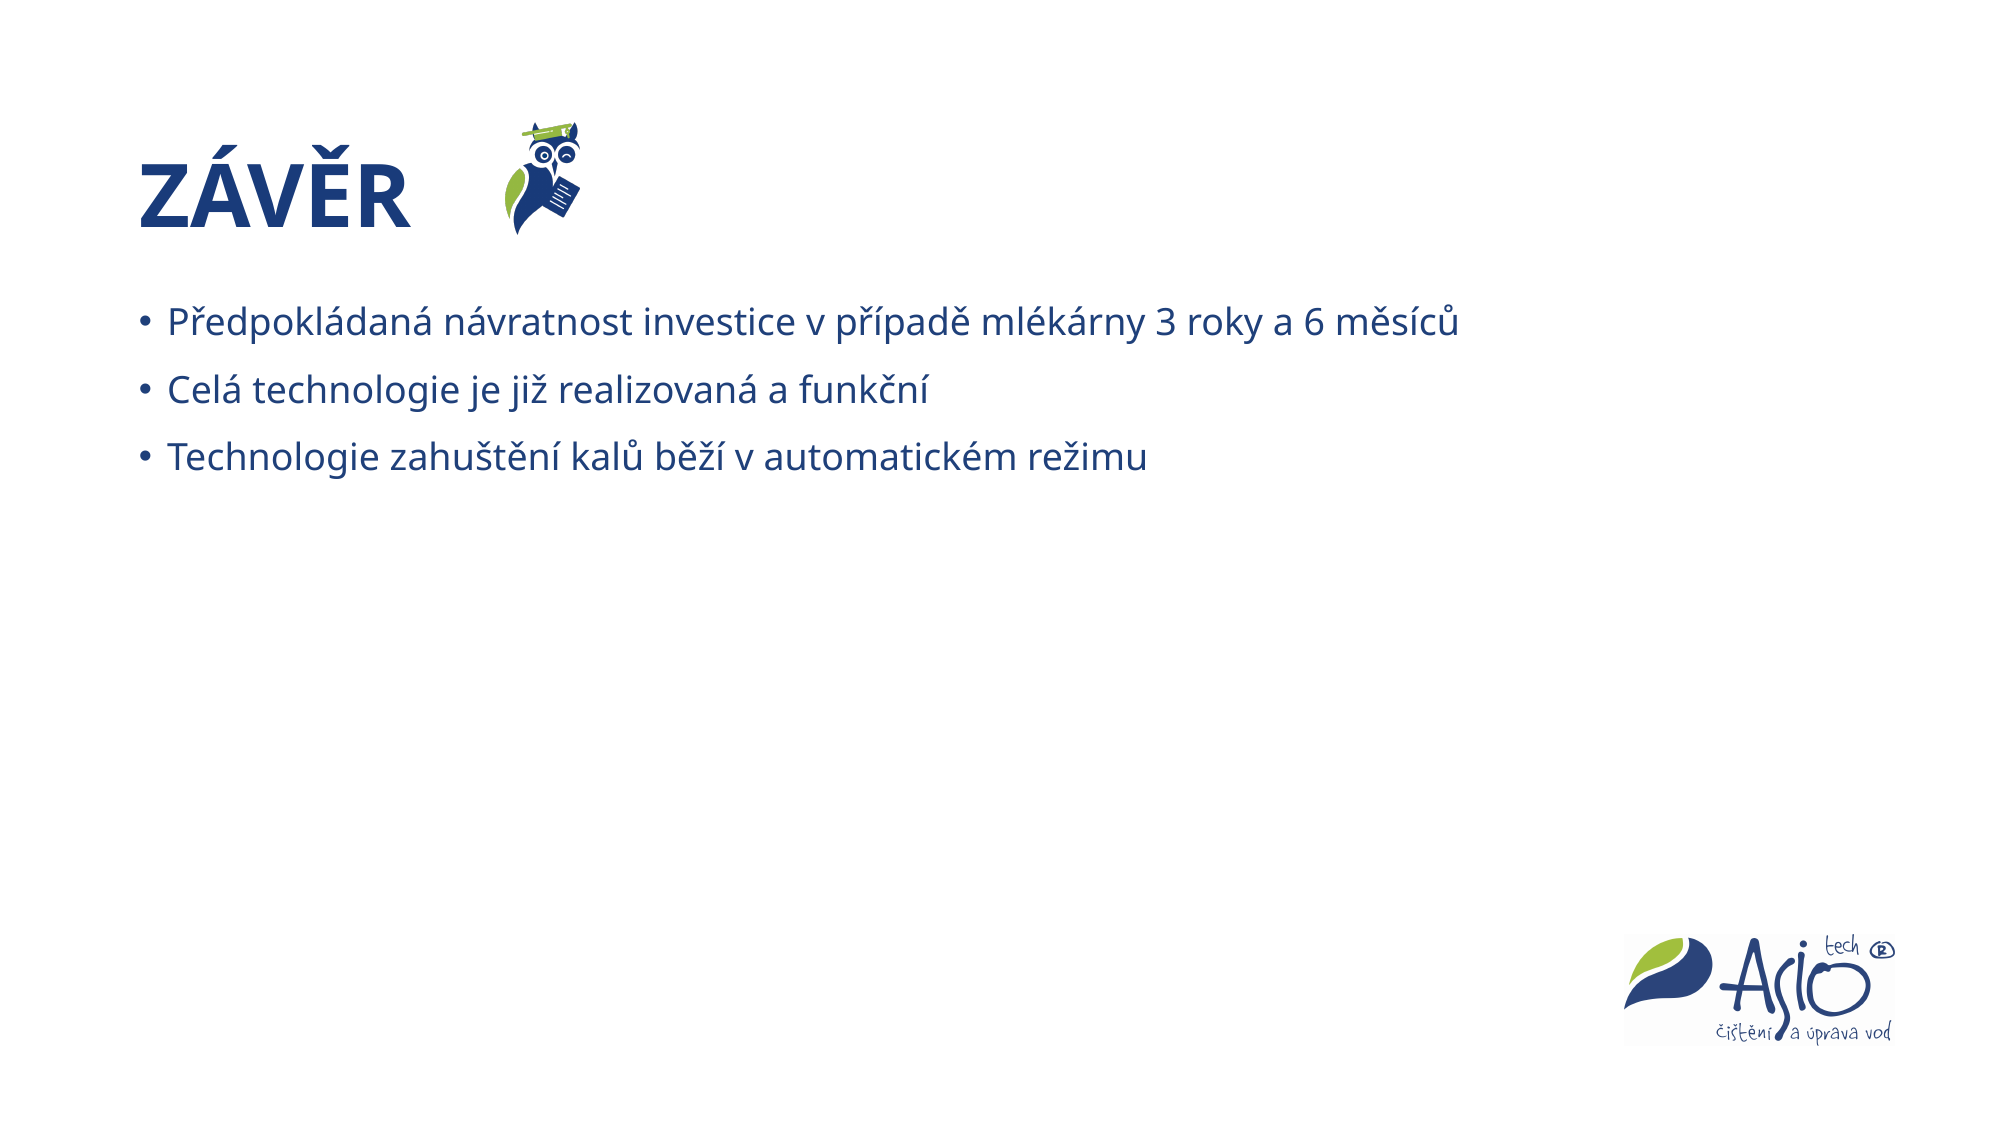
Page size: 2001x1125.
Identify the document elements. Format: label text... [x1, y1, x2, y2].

text_box Předpokládaná návratnost investice v případě mlékárny 3 roky a 6 měsíců Celá technologie je již realizovaná a funkční Technologie zahuštění kalů běží v automatickém režimu [124, 268, 1486, 486]
picture [1624, 934, 1895, 1046]
picture [505, 122, 580, 235]
title ZÁVĚR [124, 143, 1936, 361]
